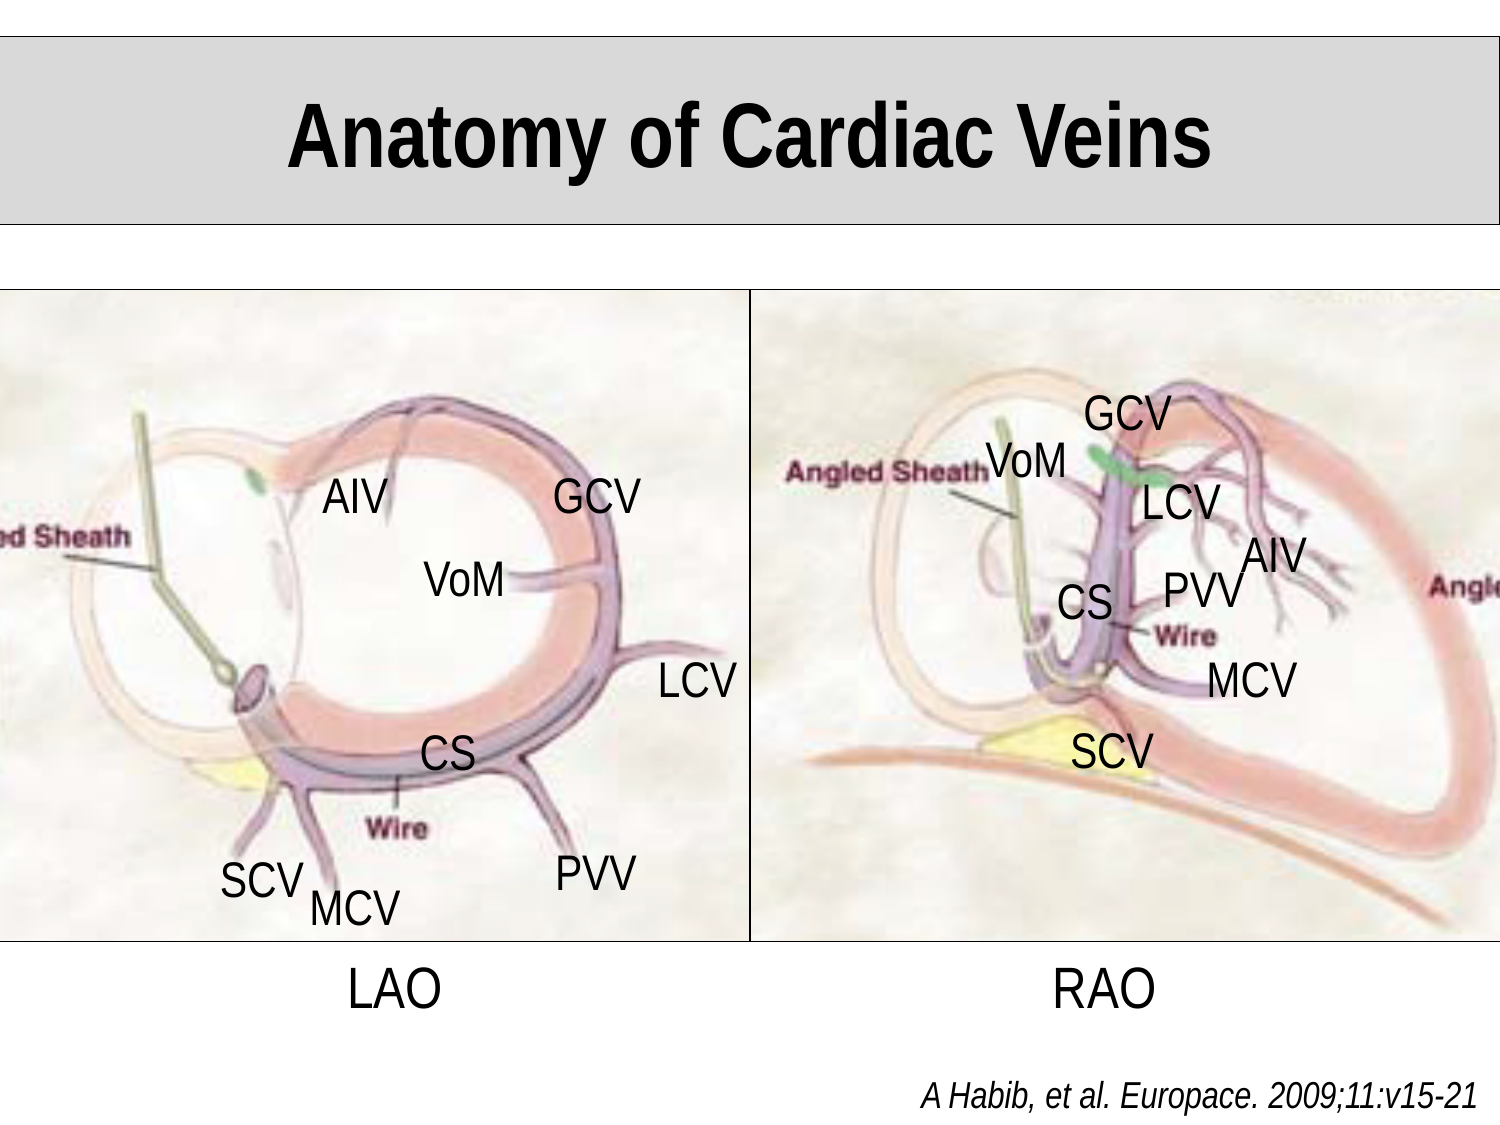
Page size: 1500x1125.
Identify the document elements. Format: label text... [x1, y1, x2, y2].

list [750, 289, 1500, 941]
text_box A Habib, et al. Europace. 2009;11:v15-21 [906, 1063, 1494, 1124]
text_box RAO [1038, 942, 1172, 1028]
text_box LAO [332, 942, 458, 1028]
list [0, 289, 750, 941]
text_box Anatomy of Cardiac Veins [0, 36, 1500, 225]
